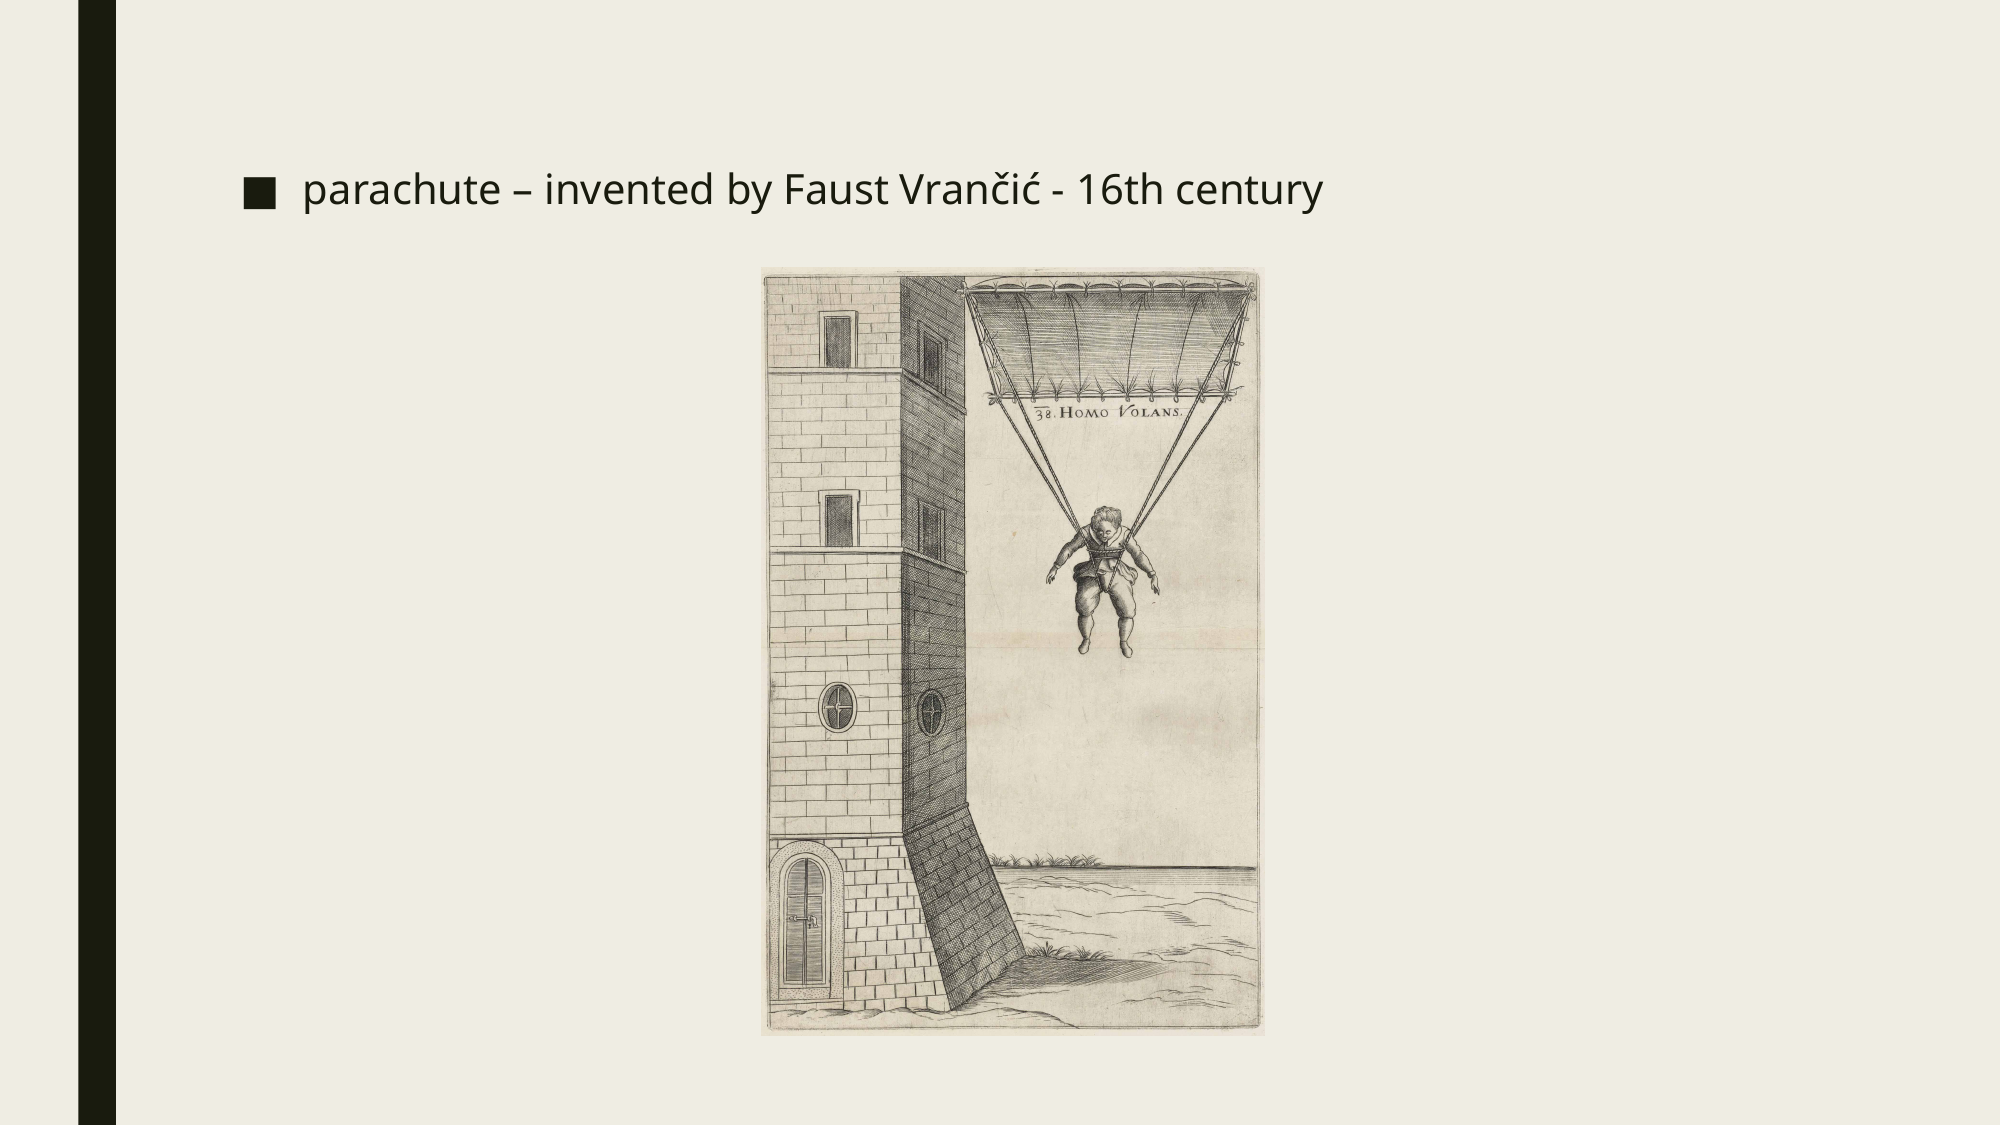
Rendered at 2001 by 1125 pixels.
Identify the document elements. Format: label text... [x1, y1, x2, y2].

picture [761, 267, 1265, 1036]
list parachute – invented by Faust Vrančić - 16th century [225, 159, 1800, 963]
